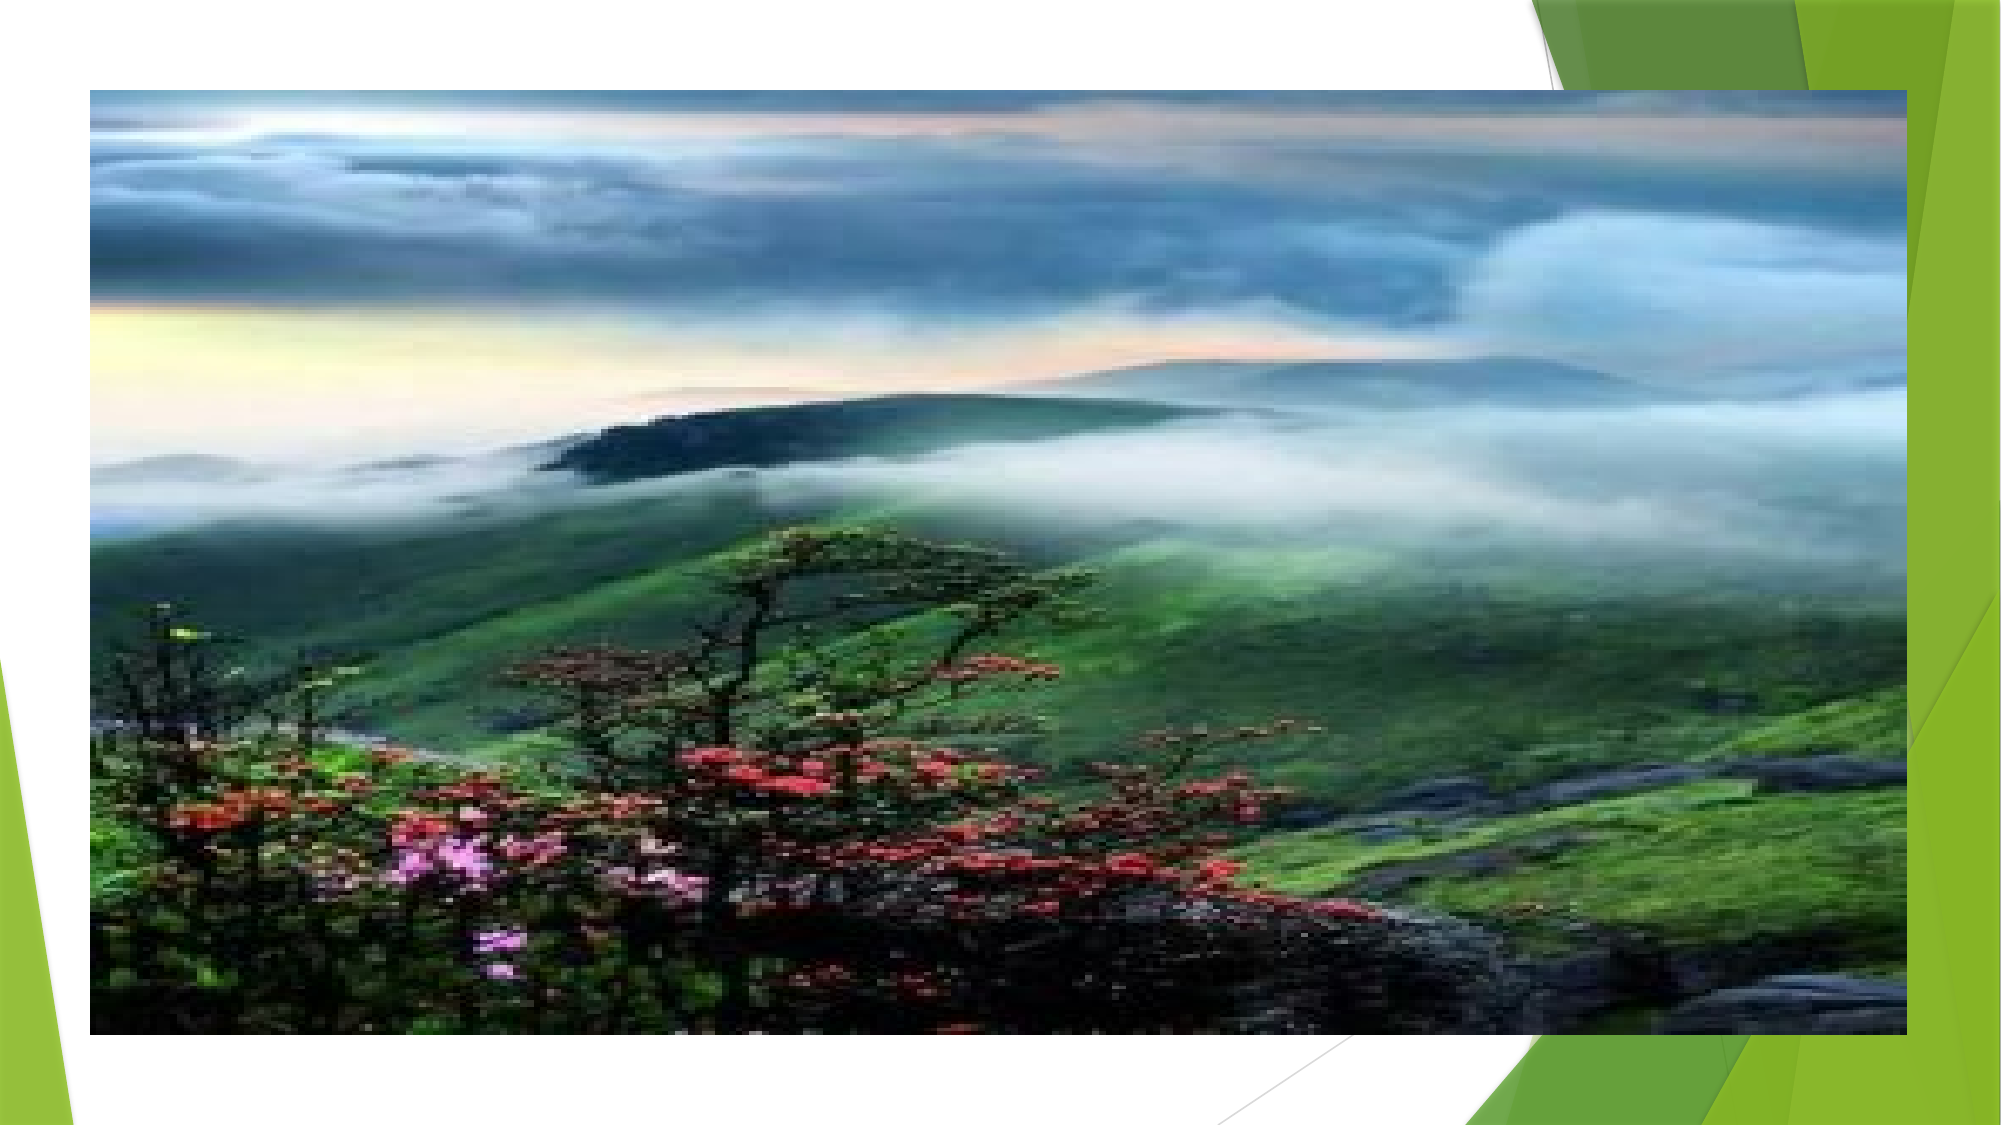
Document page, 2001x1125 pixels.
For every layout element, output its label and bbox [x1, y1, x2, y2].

picture [89, 90, 1907, 1035]
